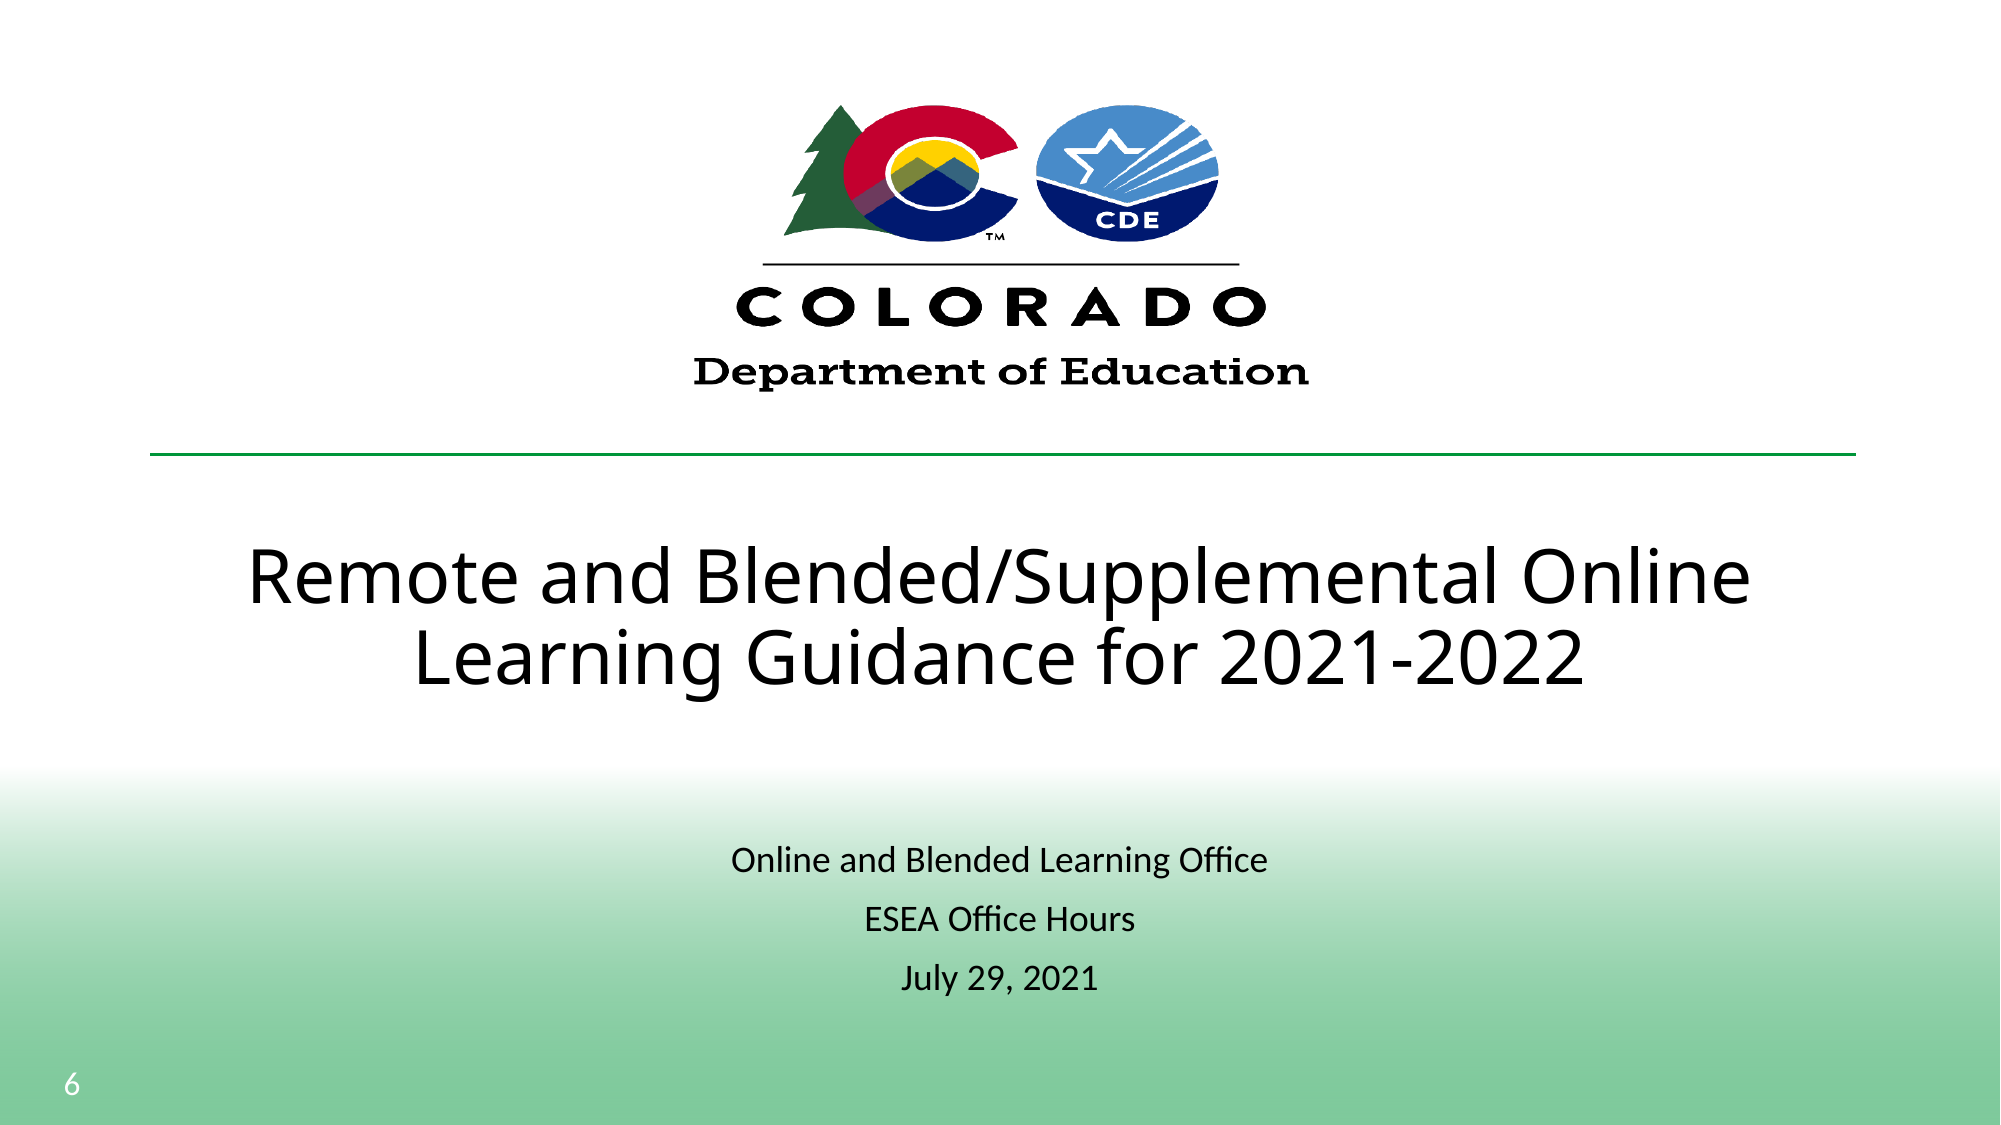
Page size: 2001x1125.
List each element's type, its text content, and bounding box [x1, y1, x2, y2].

subtitle Online and Blended Learning Office ESEA Office Hours July 29, 2021 [150, 832, 1850, 1008]
title Remote and Blended/Supplemental Online Learning Guidance for 2021-2022 [150, 530, 1850, 731]
picture [692, 103, 1310, 393]
slide_number 6 [48, 1054, 499, 1115]
